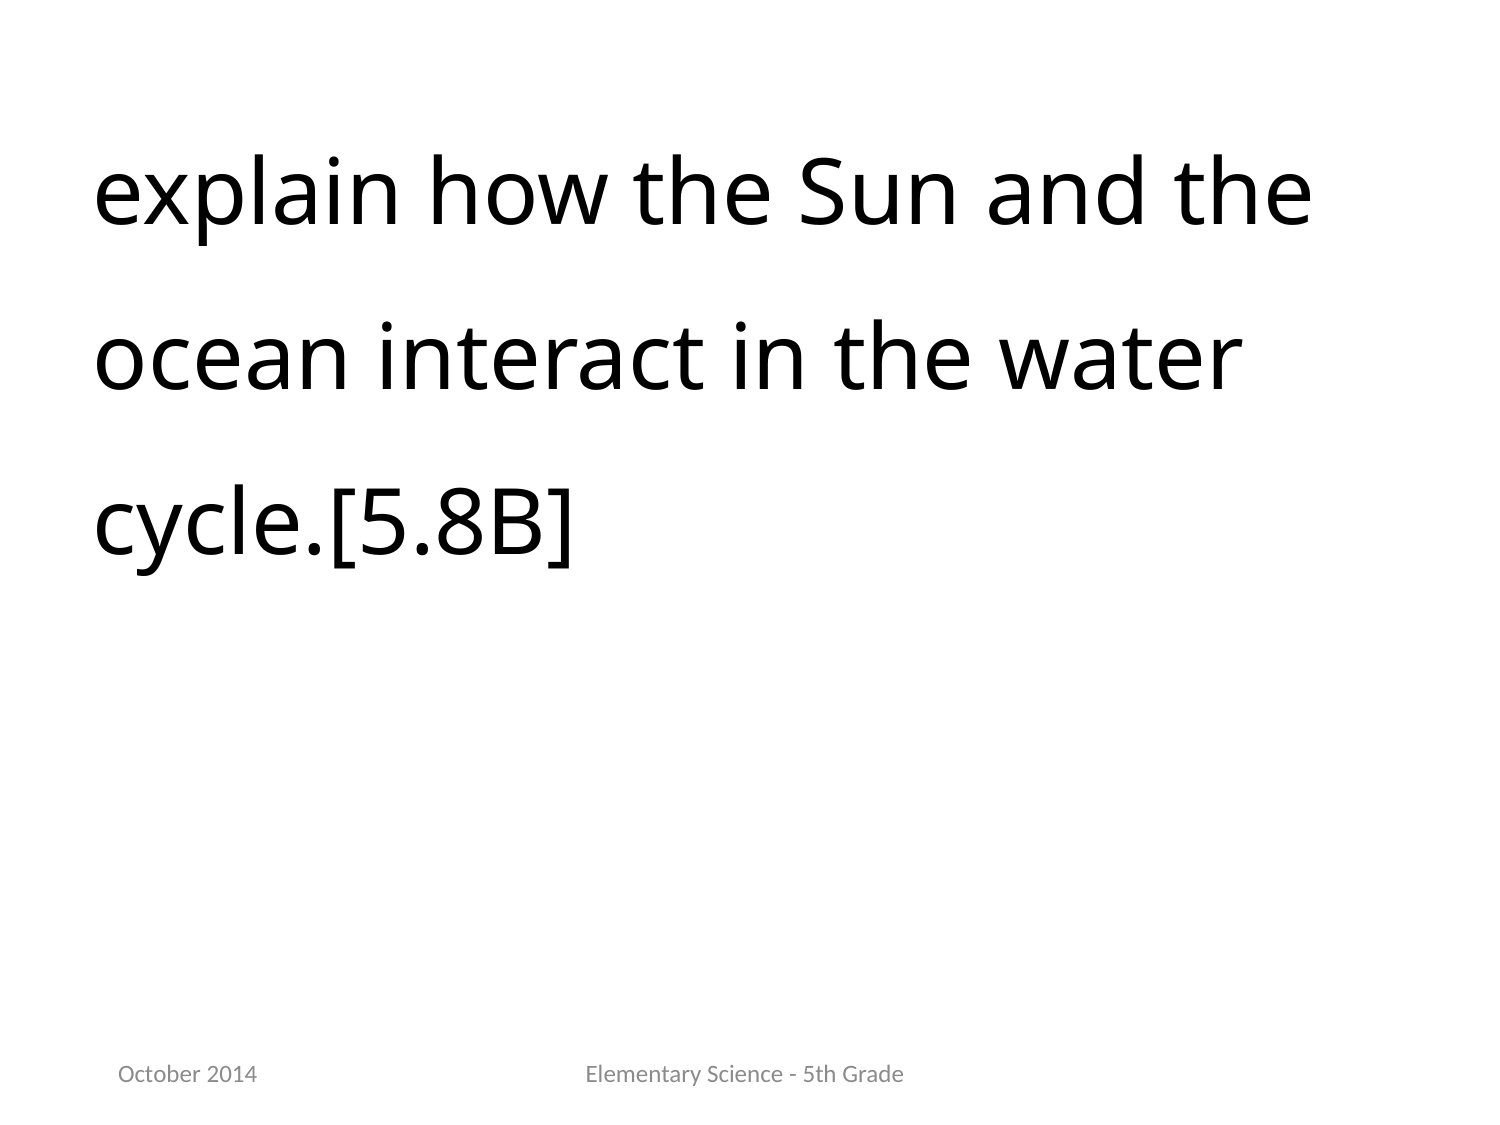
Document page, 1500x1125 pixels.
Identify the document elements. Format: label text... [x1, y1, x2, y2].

footer Elementary Science - 5th Grade [492, 1042, 999, 1103]
subtitle explain how the Sun and the ocean interact in the water cycle.[5.8B] [78, 70, 1429, 1014]
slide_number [103, 1042, 441, 1103]
